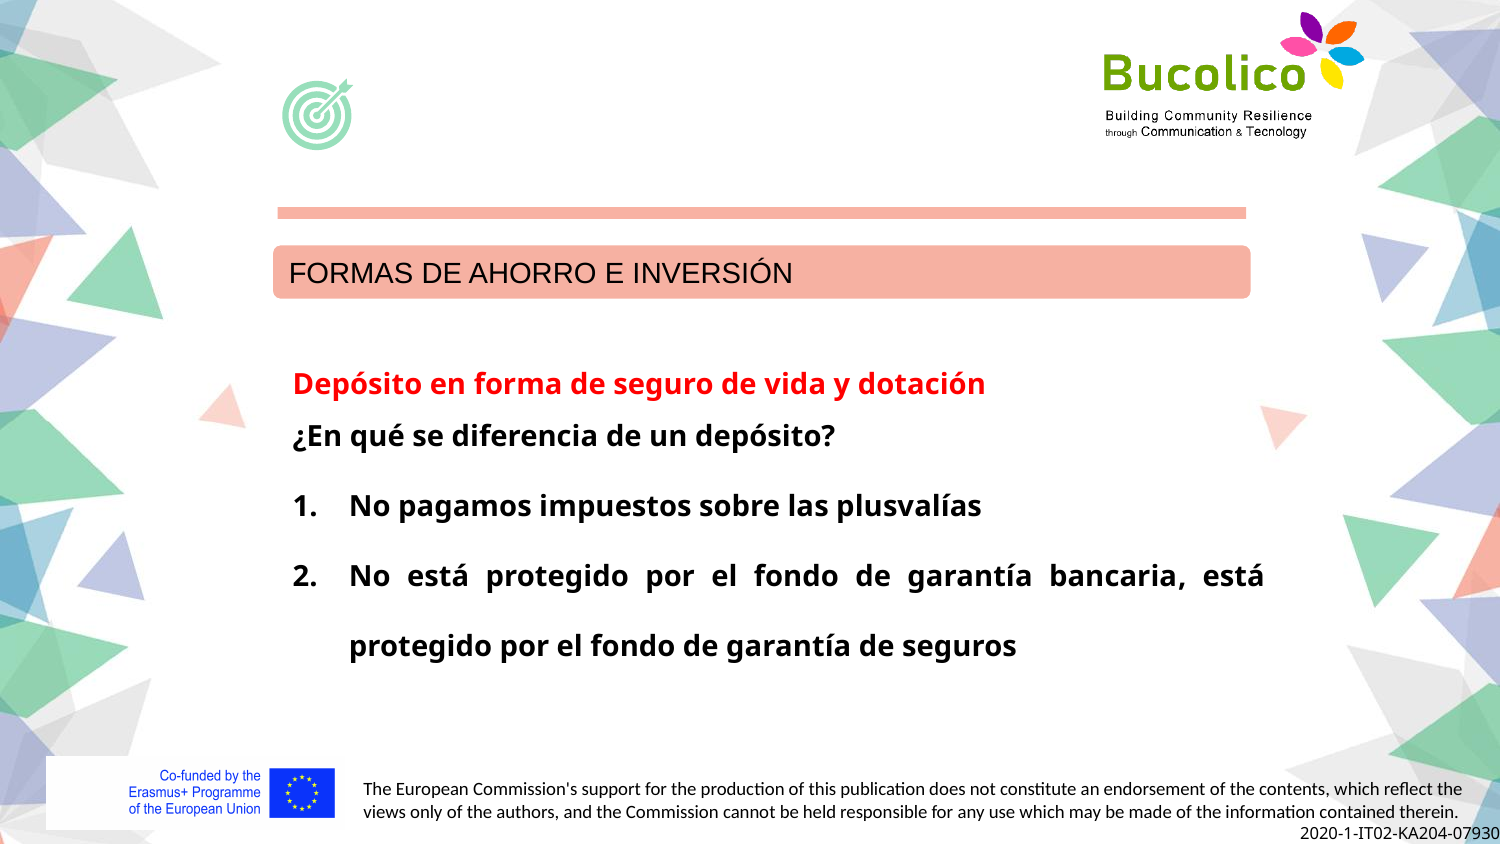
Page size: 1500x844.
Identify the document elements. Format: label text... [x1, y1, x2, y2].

text_box FORMAS DE AHORRO E INVERSIÓN [270, 243, 1253, 301]
text_box Depósito en forma de seguro de vida y dotación ¿En qué se diferencia de un depósito? No pagamos impuestos sobre las plusvalías No está protegido por el fondo de garantía bancaria, está protegido por el fondo de garantía de seguros [277, 340, 1280, 670]
picture [0, 0, 1500, 844]
text_box [277, 207, 1247, 219]
text_box The European Commission's support for the production of this publication does not constitute an endorsement of the contents, which reflect the views only of the authors, and the Commission cannot be held responsible for any use which may be made of the information contained therein. [348, 769, 1486, 830]
text_box [282, 78, 354, 151]
